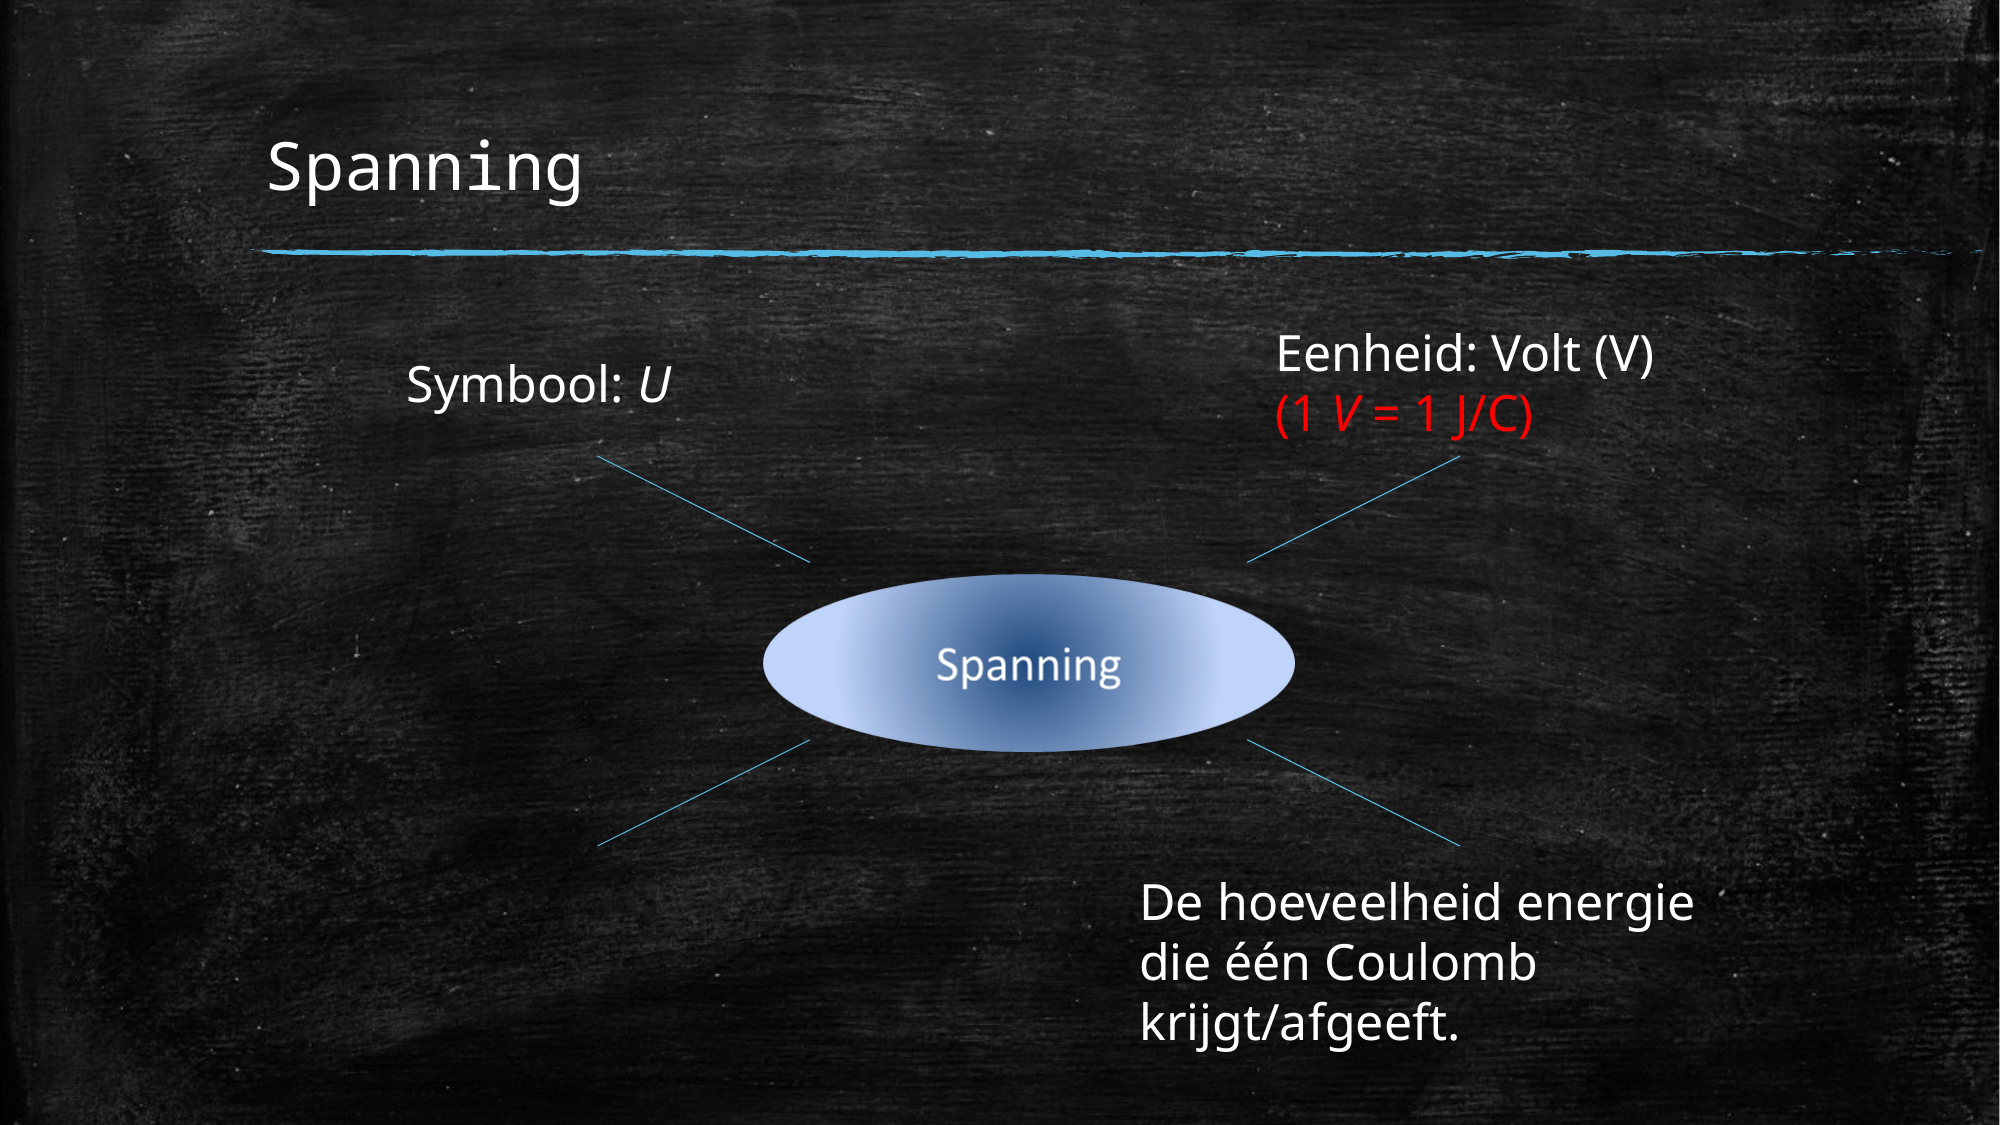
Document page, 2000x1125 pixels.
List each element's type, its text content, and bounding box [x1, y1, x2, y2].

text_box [597, 739, 811, 846]
text_box Eenheid: Volt (V) (1 V = 1 J/C) [1260, 313, 1734, 509]
title Spanning [249, 45, 1750, 213]
text_box Symbool: U [392, 344, 735, 420]
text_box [597, 456, 811, 563]
picture [763, 574, 1295, 752]
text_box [1247, 739, 1460, 846]
text_box De hoeveelheid energie die één Coulomb krijgt/afgeeft. [1124, 863, 1795, 1058]
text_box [1247, 456, 1460, 563]
